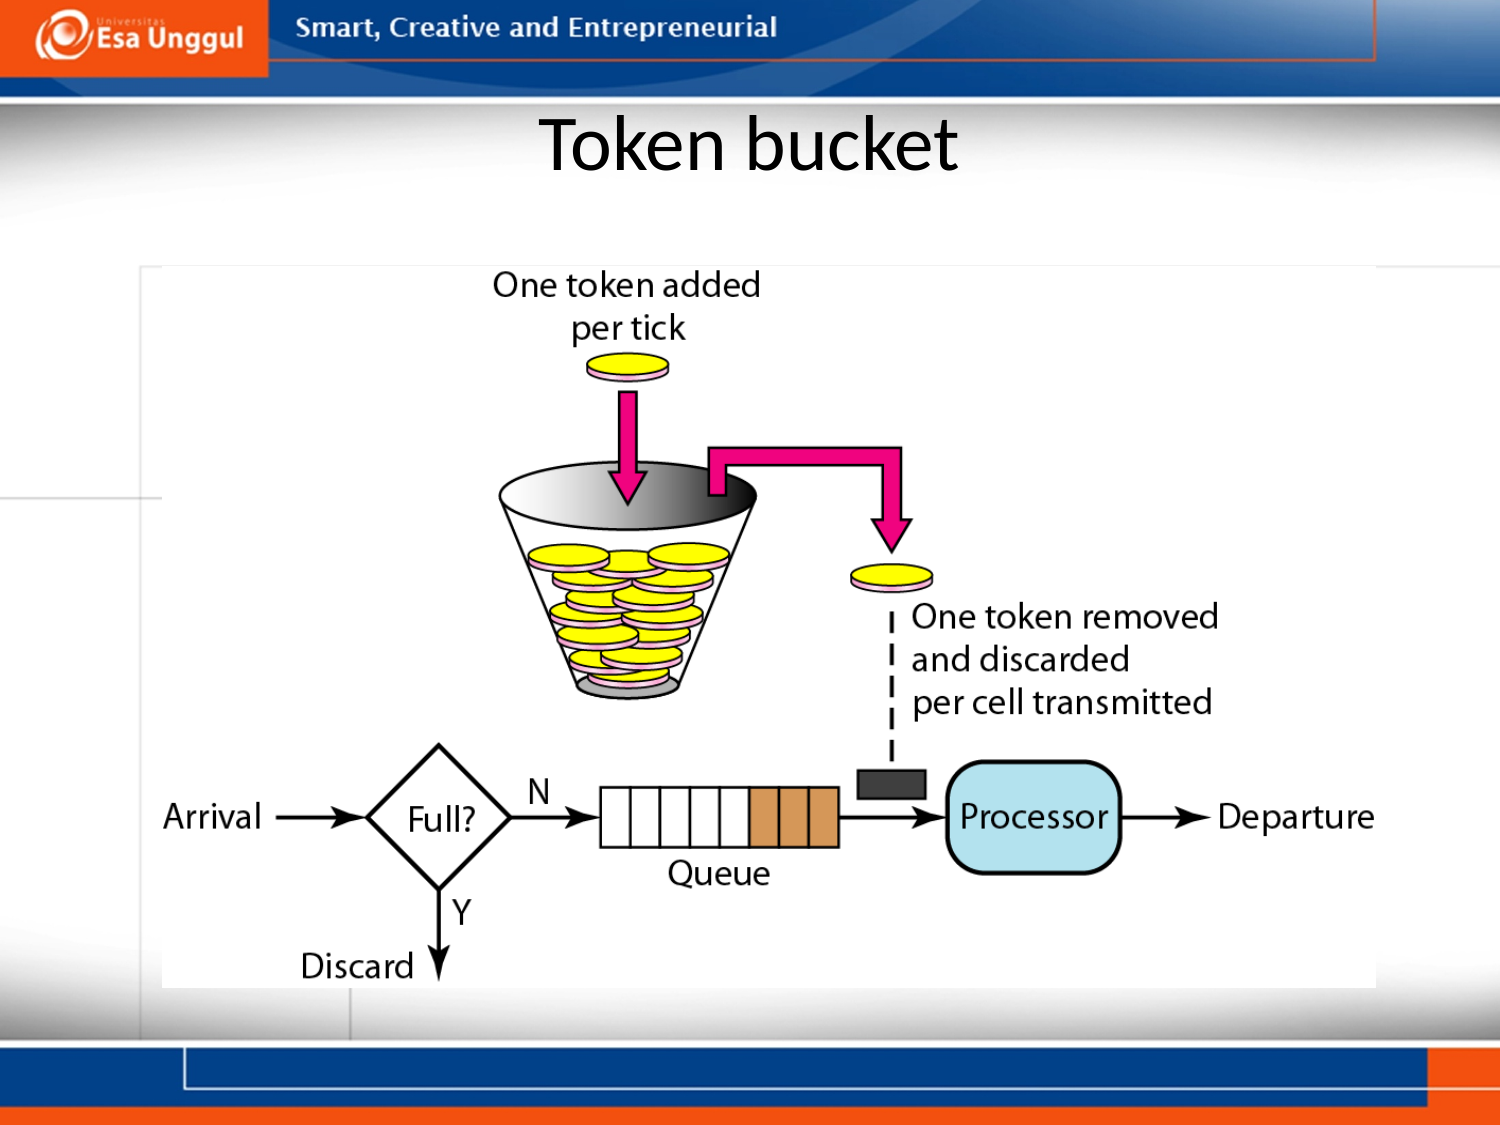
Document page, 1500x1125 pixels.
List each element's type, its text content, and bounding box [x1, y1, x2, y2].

picture [0, 0, 1500, 1125]
title Token bucket [75, 45, 1425, 233]
